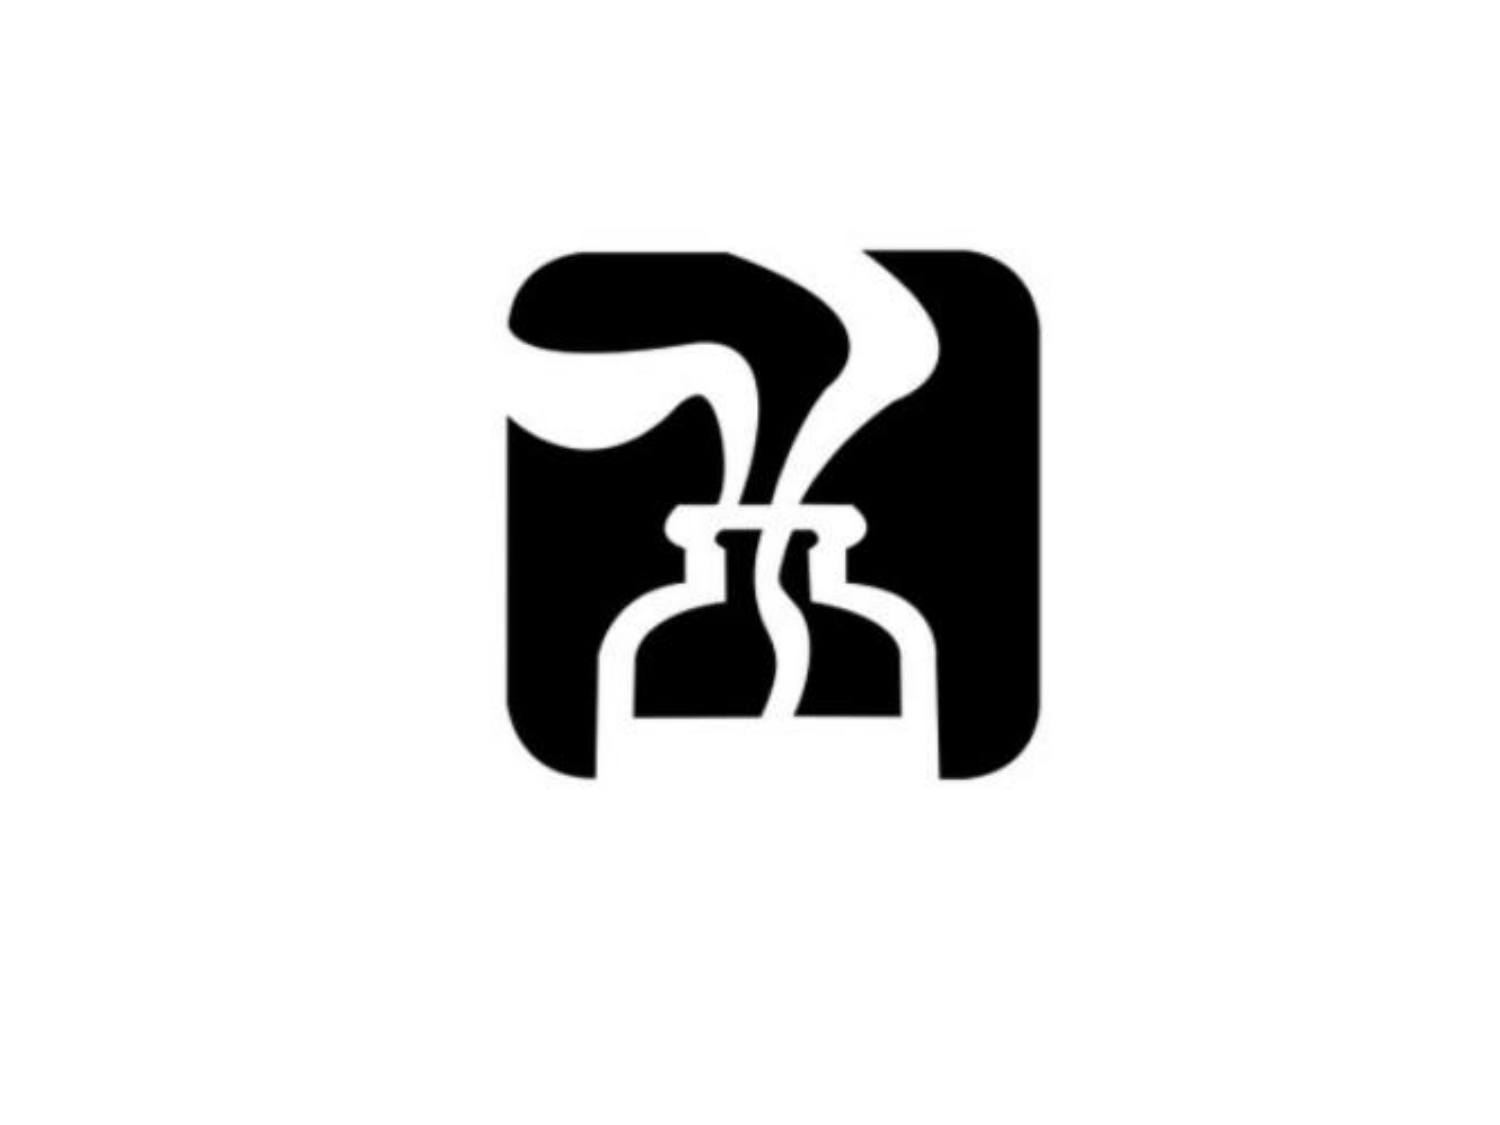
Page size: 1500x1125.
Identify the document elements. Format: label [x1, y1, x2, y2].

picture [474, 212, 1091, 821]
